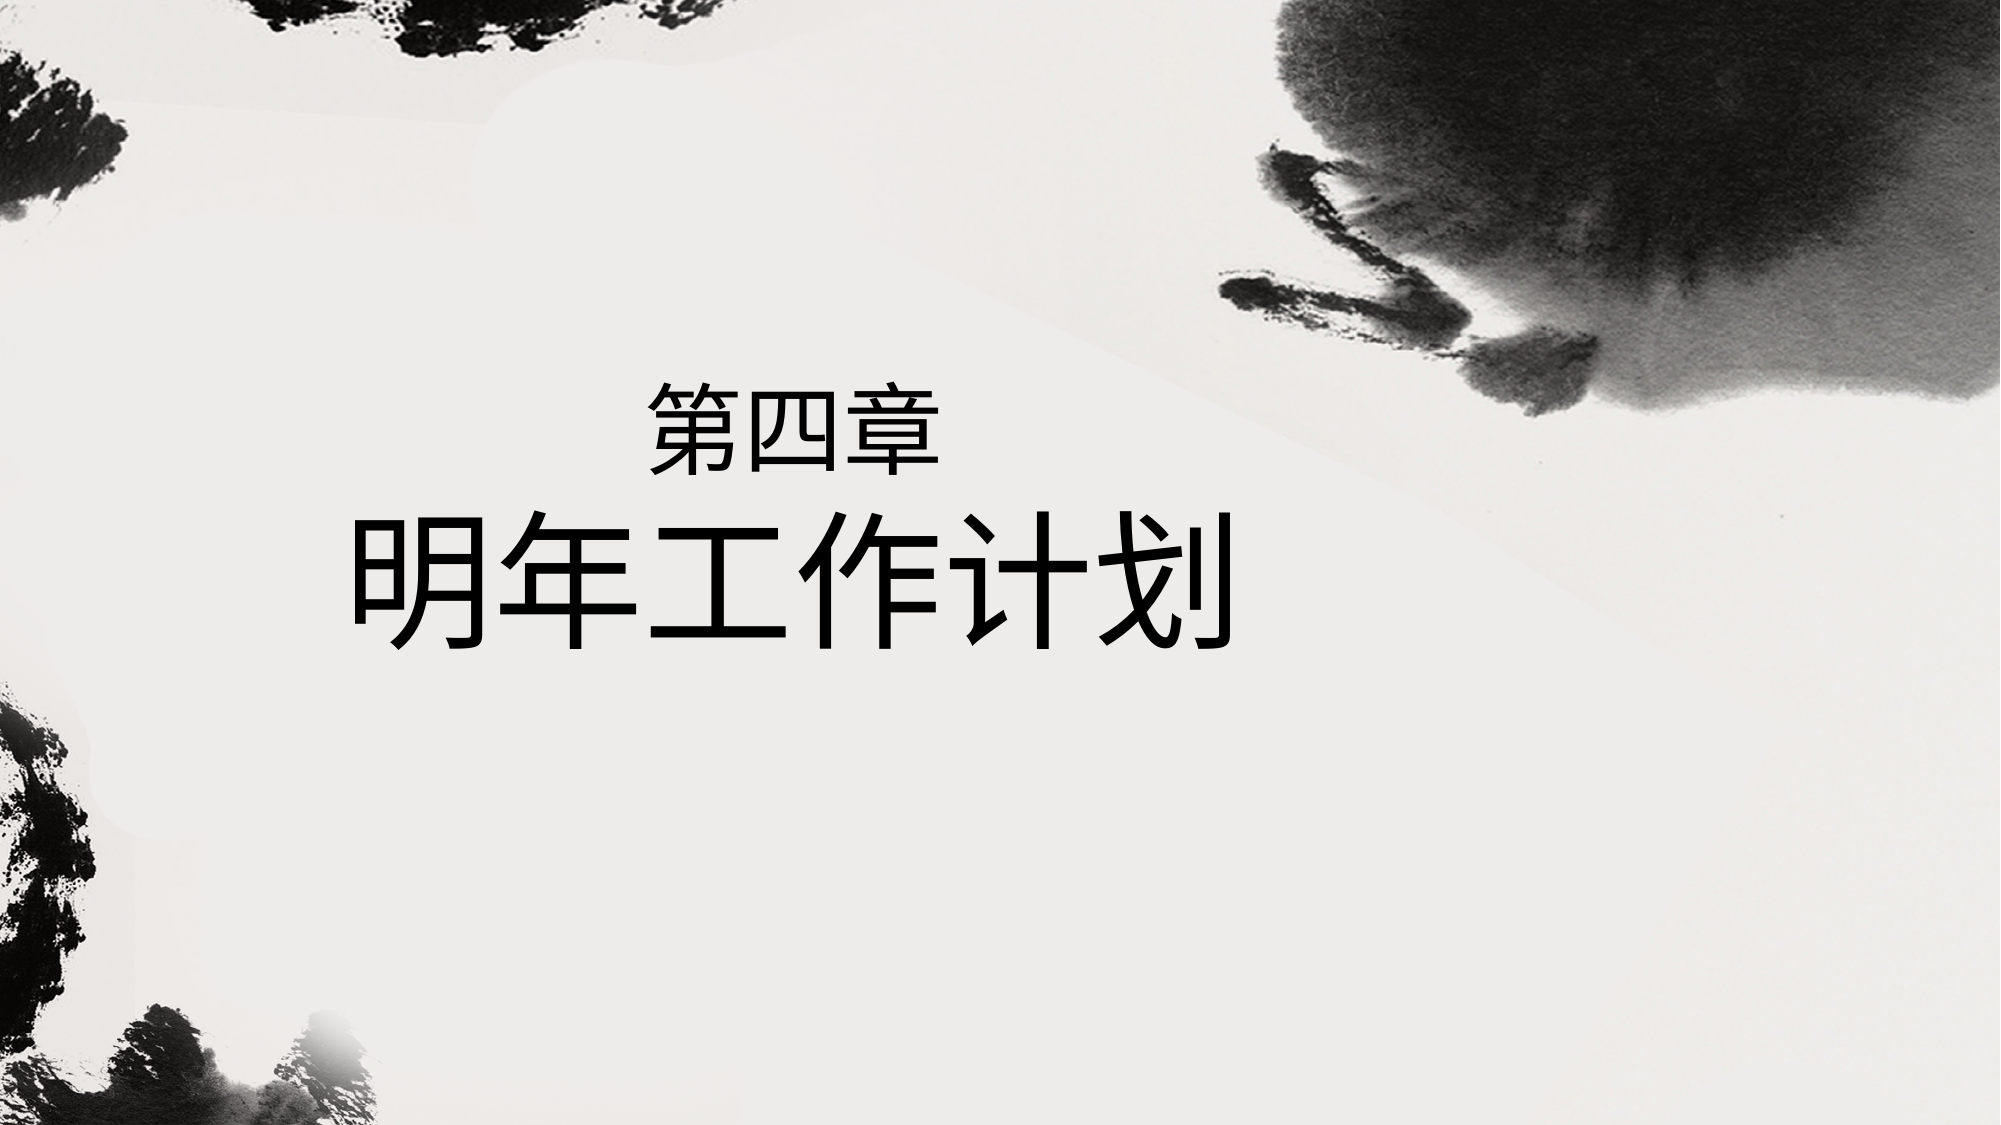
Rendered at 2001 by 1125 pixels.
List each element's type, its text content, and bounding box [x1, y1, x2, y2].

picture [0, 0, 2000, 1125]
text_box 第四章 明年工作计划 [328, 360, 1259, 675]
